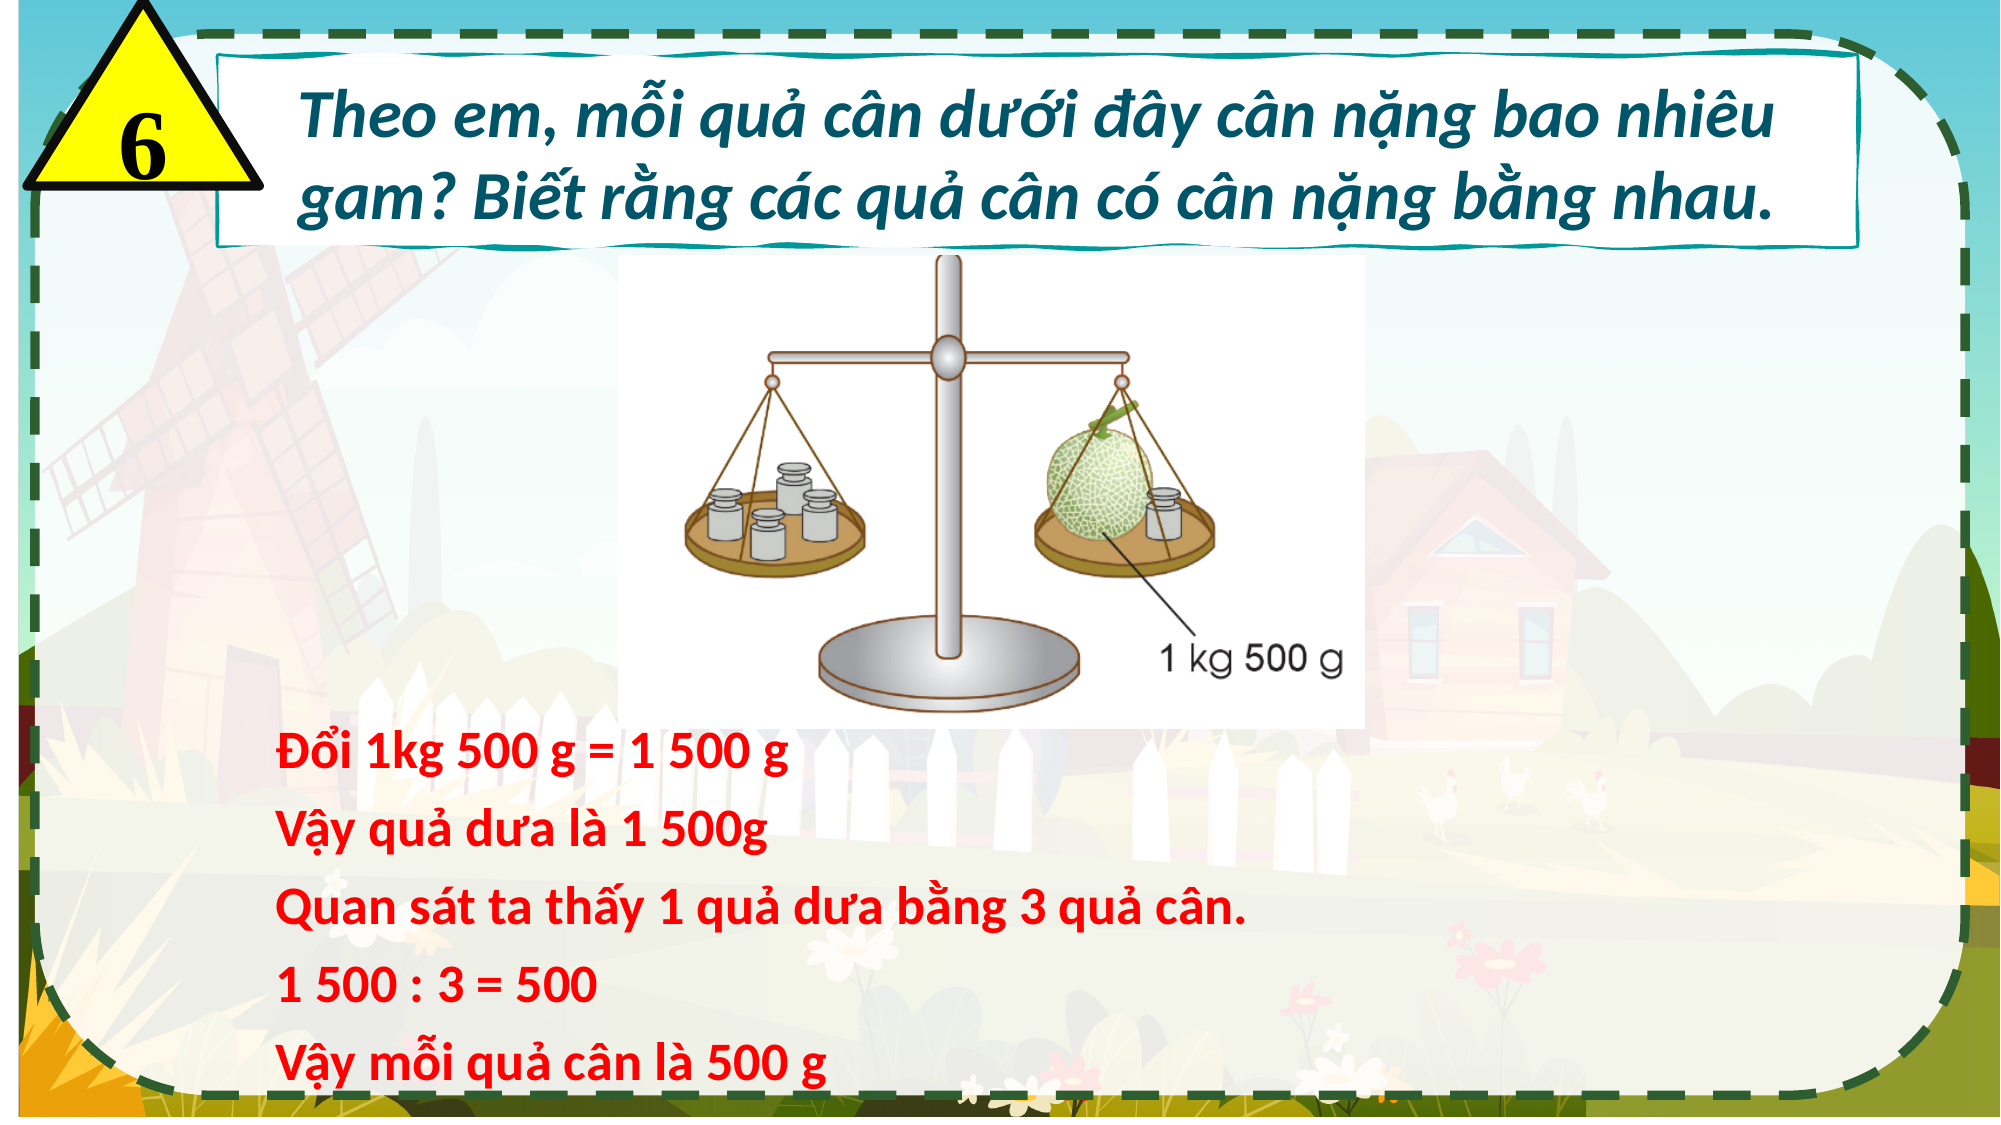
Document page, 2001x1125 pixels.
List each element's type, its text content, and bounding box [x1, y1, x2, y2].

picture [618, 255, 1365, 729]
text_box [32, 31, 1968, 1098]
text_box Đổi 1kg 500 g = 1 500 g Vậy quả dưa là 1 500g Quan sát ta thấy 1 quả dưa bằng 3 quả cân. 1 500 : 3 = 500 Vậy mỗi quả cân là 500 g [260, 693, 1744, 1099]
text_box 6 [25, 0, 262, 189]
picture [0, 0, 2001, 1125]
text_box Theo em, mỗi quả cân dưới đây cân nặng bao nhiêu gam? Biết rằng các quả cân có cân nặng bằng nhau. [216, 49, 1861, 251]
